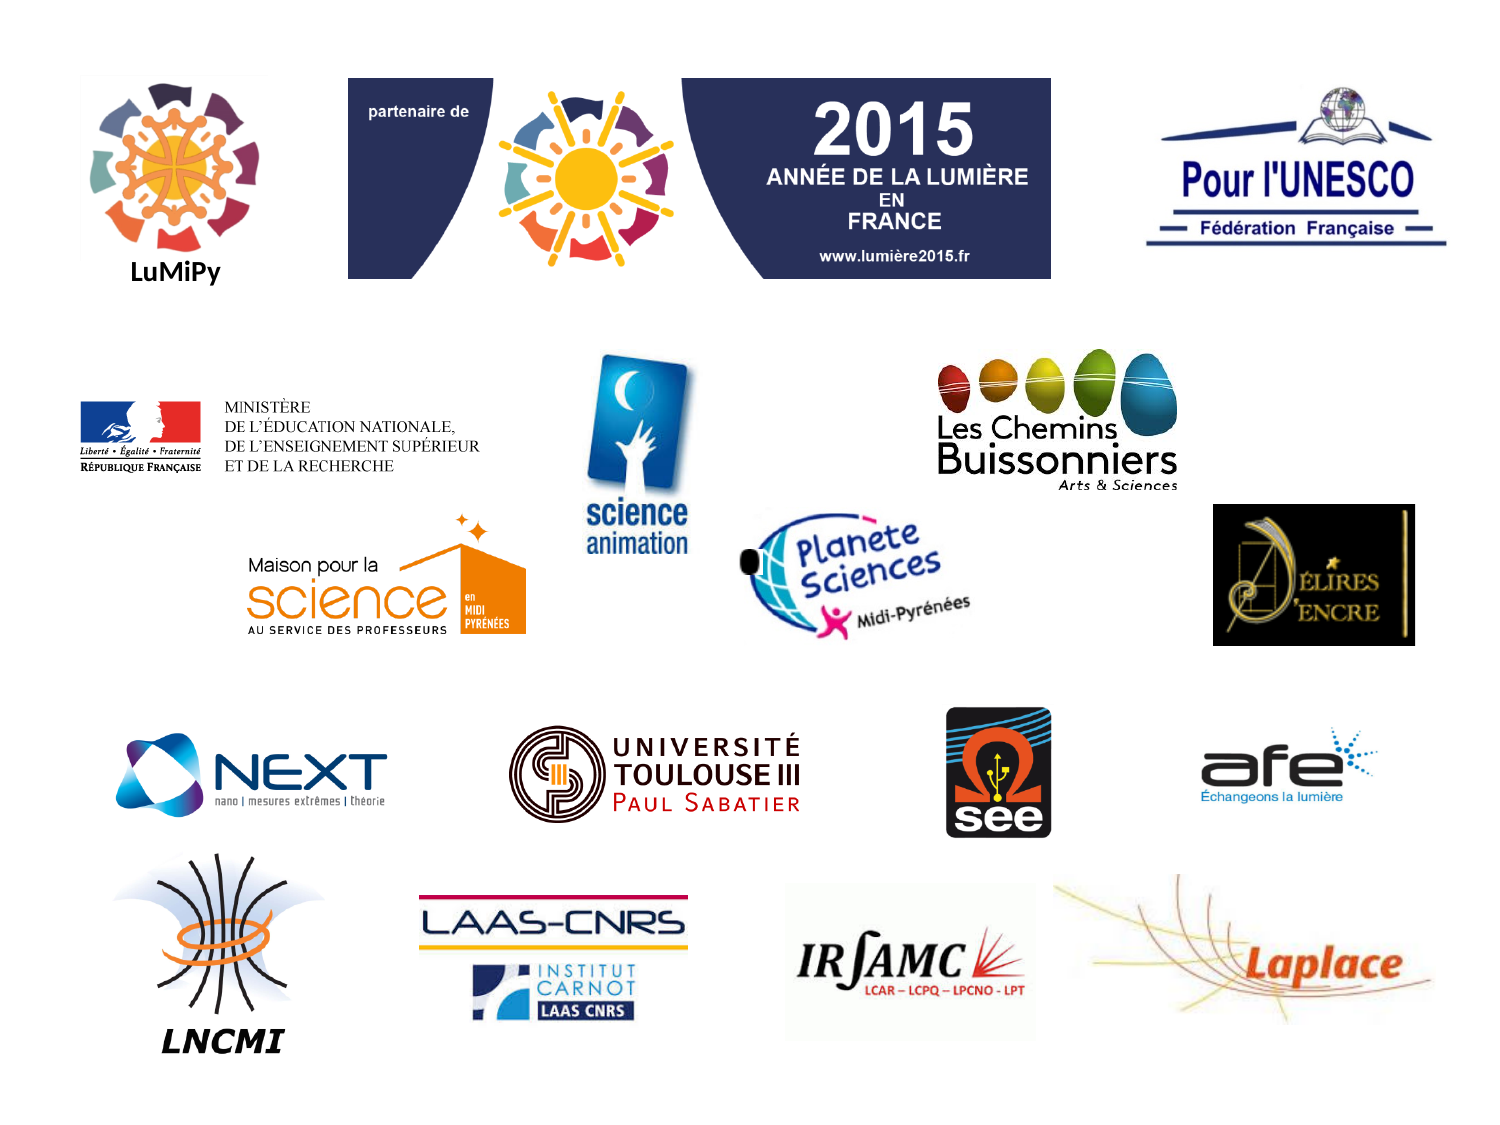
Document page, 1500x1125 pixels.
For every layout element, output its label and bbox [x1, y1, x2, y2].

text_box [80, 349, 1416, 646]
text_box [76, 74, 276, 312]
text_box [107, 703, 1436, 1065]
picture [348, 77, 1051, 280]
picture [1132, 77, 1459, 269]
